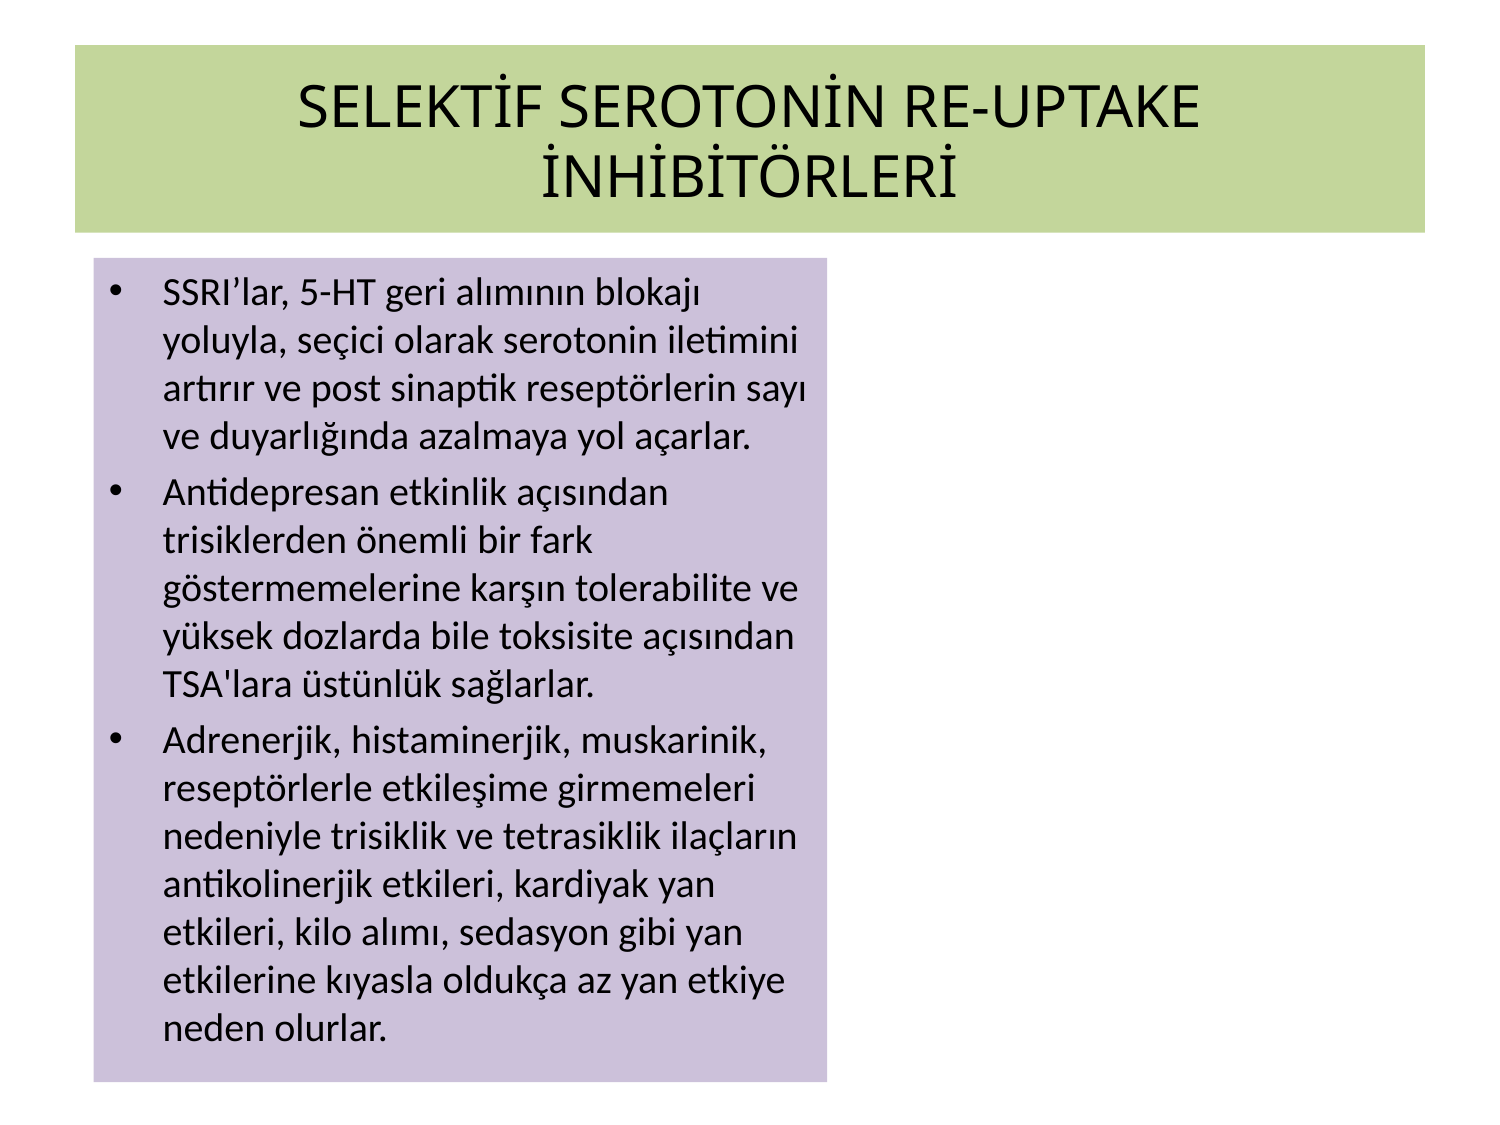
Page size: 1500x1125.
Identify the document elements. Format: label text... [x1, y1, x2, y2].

title SELEKTİF SEROTONİN RE-UPTAKE İNHİBİTÖRLERİ [75, 45, 1425, 233]
list SSRI’lar, 5-HT geri alımının blokajı yoluyla, seçici olarak serotonin iletimini artırır ve post sinaptik reseptörlerin sayı ve duyarlığında azalmaya yol açarlar. Antidepresan etkinlik açısından trisiklerden önemli bir fark göstermemelerine karşın tolerabilite ve yüksek dozlarda bile toksisite açısından TSA'lara üstünlük sağlarlar. Adrenerjik, histaminerjik, muskarinik, reseptörlerle etkileşime girmemeleri nedeniyle trisiklik ve tetrasiklik ilaçların antikolinerjik etkileri, kardiyak yan etkileri, kilo alımı, sedasyon gibi yan etkilerine kıyasla oldukça az yan etkiye neden olurlar. [93, 257, 828, 1083]
